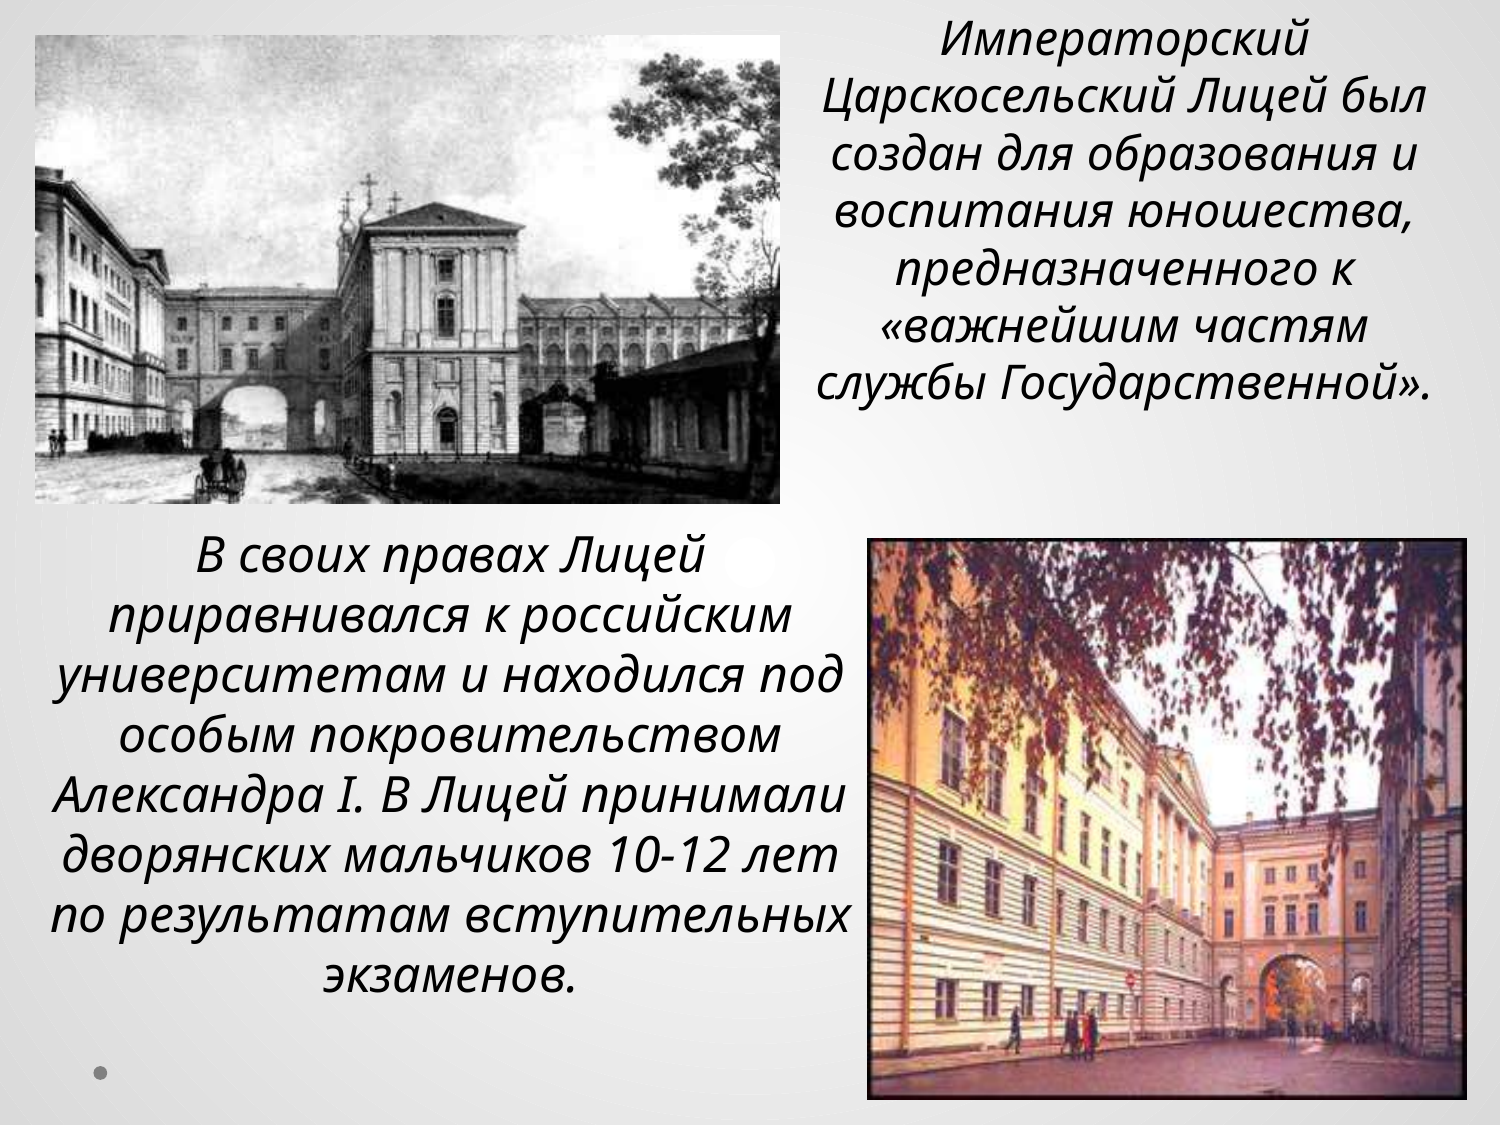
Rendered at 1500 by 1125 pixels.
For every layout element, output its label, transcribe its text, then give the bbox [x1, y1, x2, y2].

picture [866, 538, 1467, 1100]
text_box В своих правах Лицей приравнивался к российским университетам и находился под особым покровительством Александра I. В Лицей принимали дворянских мальчиков 10-12 лет по результатам вступительных экзаменов. [35, 515, 868, 1011]
text_box Императорский Царскосельский Лицей был создан для образования и воспитания юношества, предназначенного к «важнейшим частям службы Государственной». [785, 0, 1465, 417]
picture [34, 34, 780, 505]
